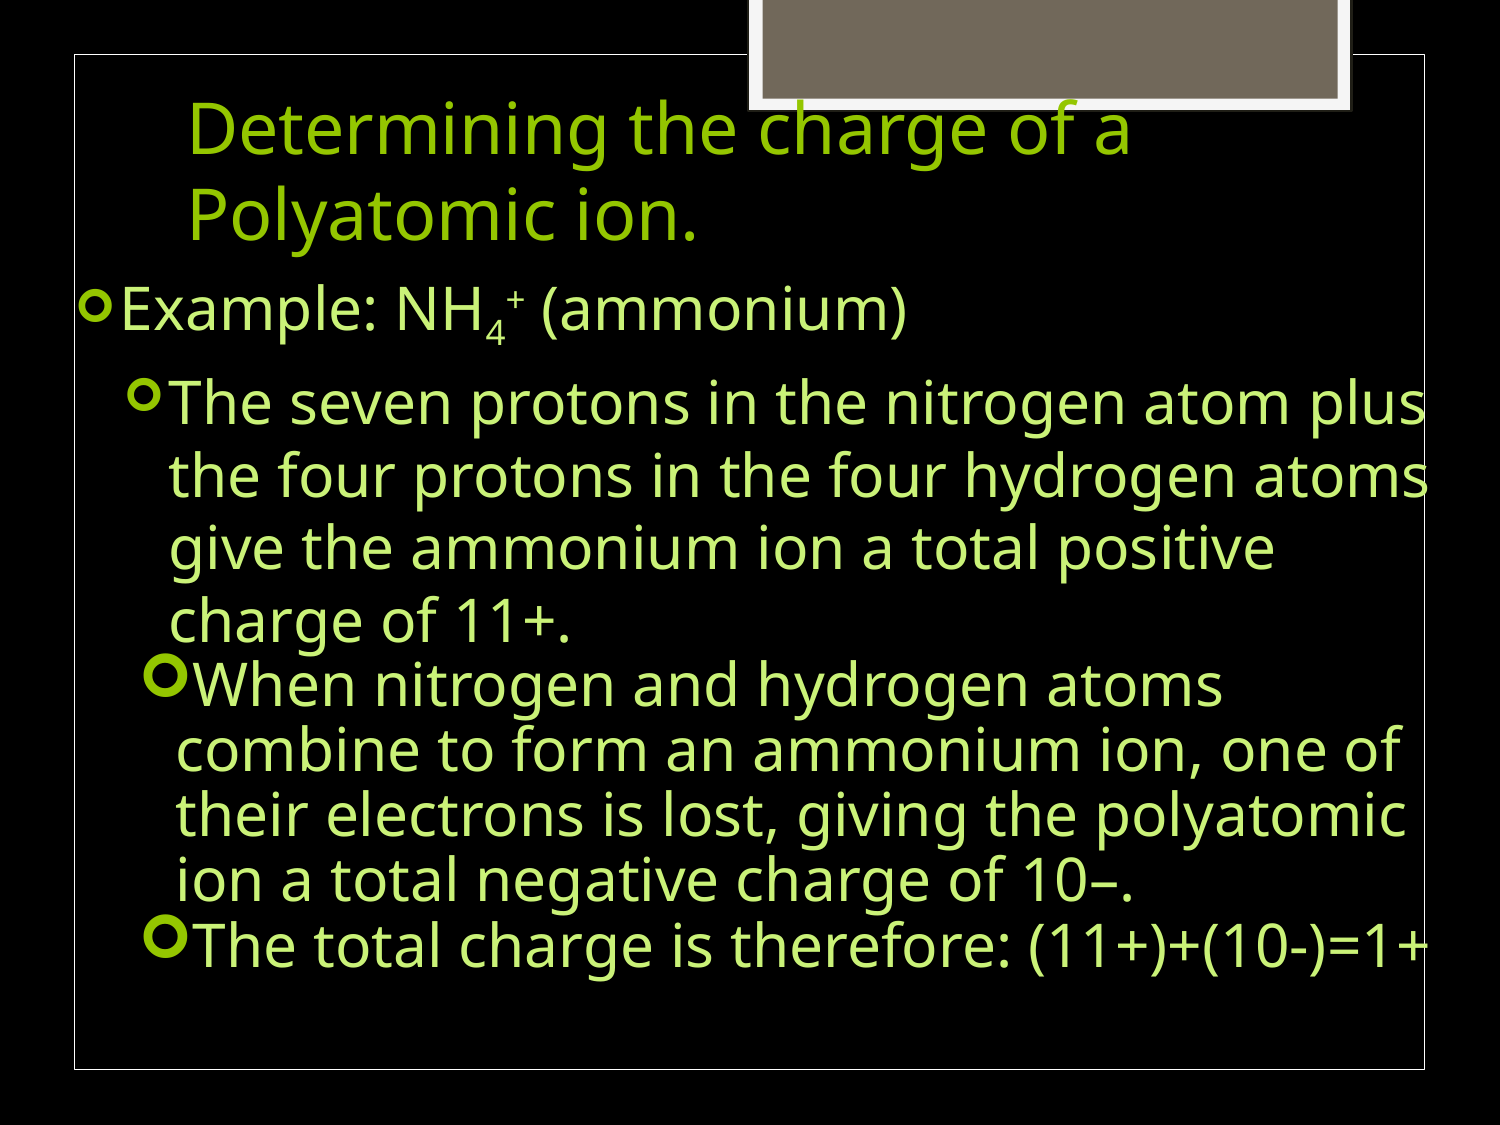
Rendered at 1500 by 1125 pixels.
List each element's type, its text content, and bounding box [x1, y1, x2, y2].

list Example: NH4+ (ammonium) The seven protons in the nitrogen atom plus the four protons in the four hydrogen atoms give the ammonium ion a total positive charge of 11+. When nitrogen and hydrogen atoms combine to form an ammonium ion, one of their electrons is lost, giving the polyatomic ion a total negative charge of 10–. The total charge is therefore: (11+)+(10-)=1+ [48, 262, 1480, 1068]
title Determining the charge of a Polyatomic ion. [171, 74, 1324, 262]
